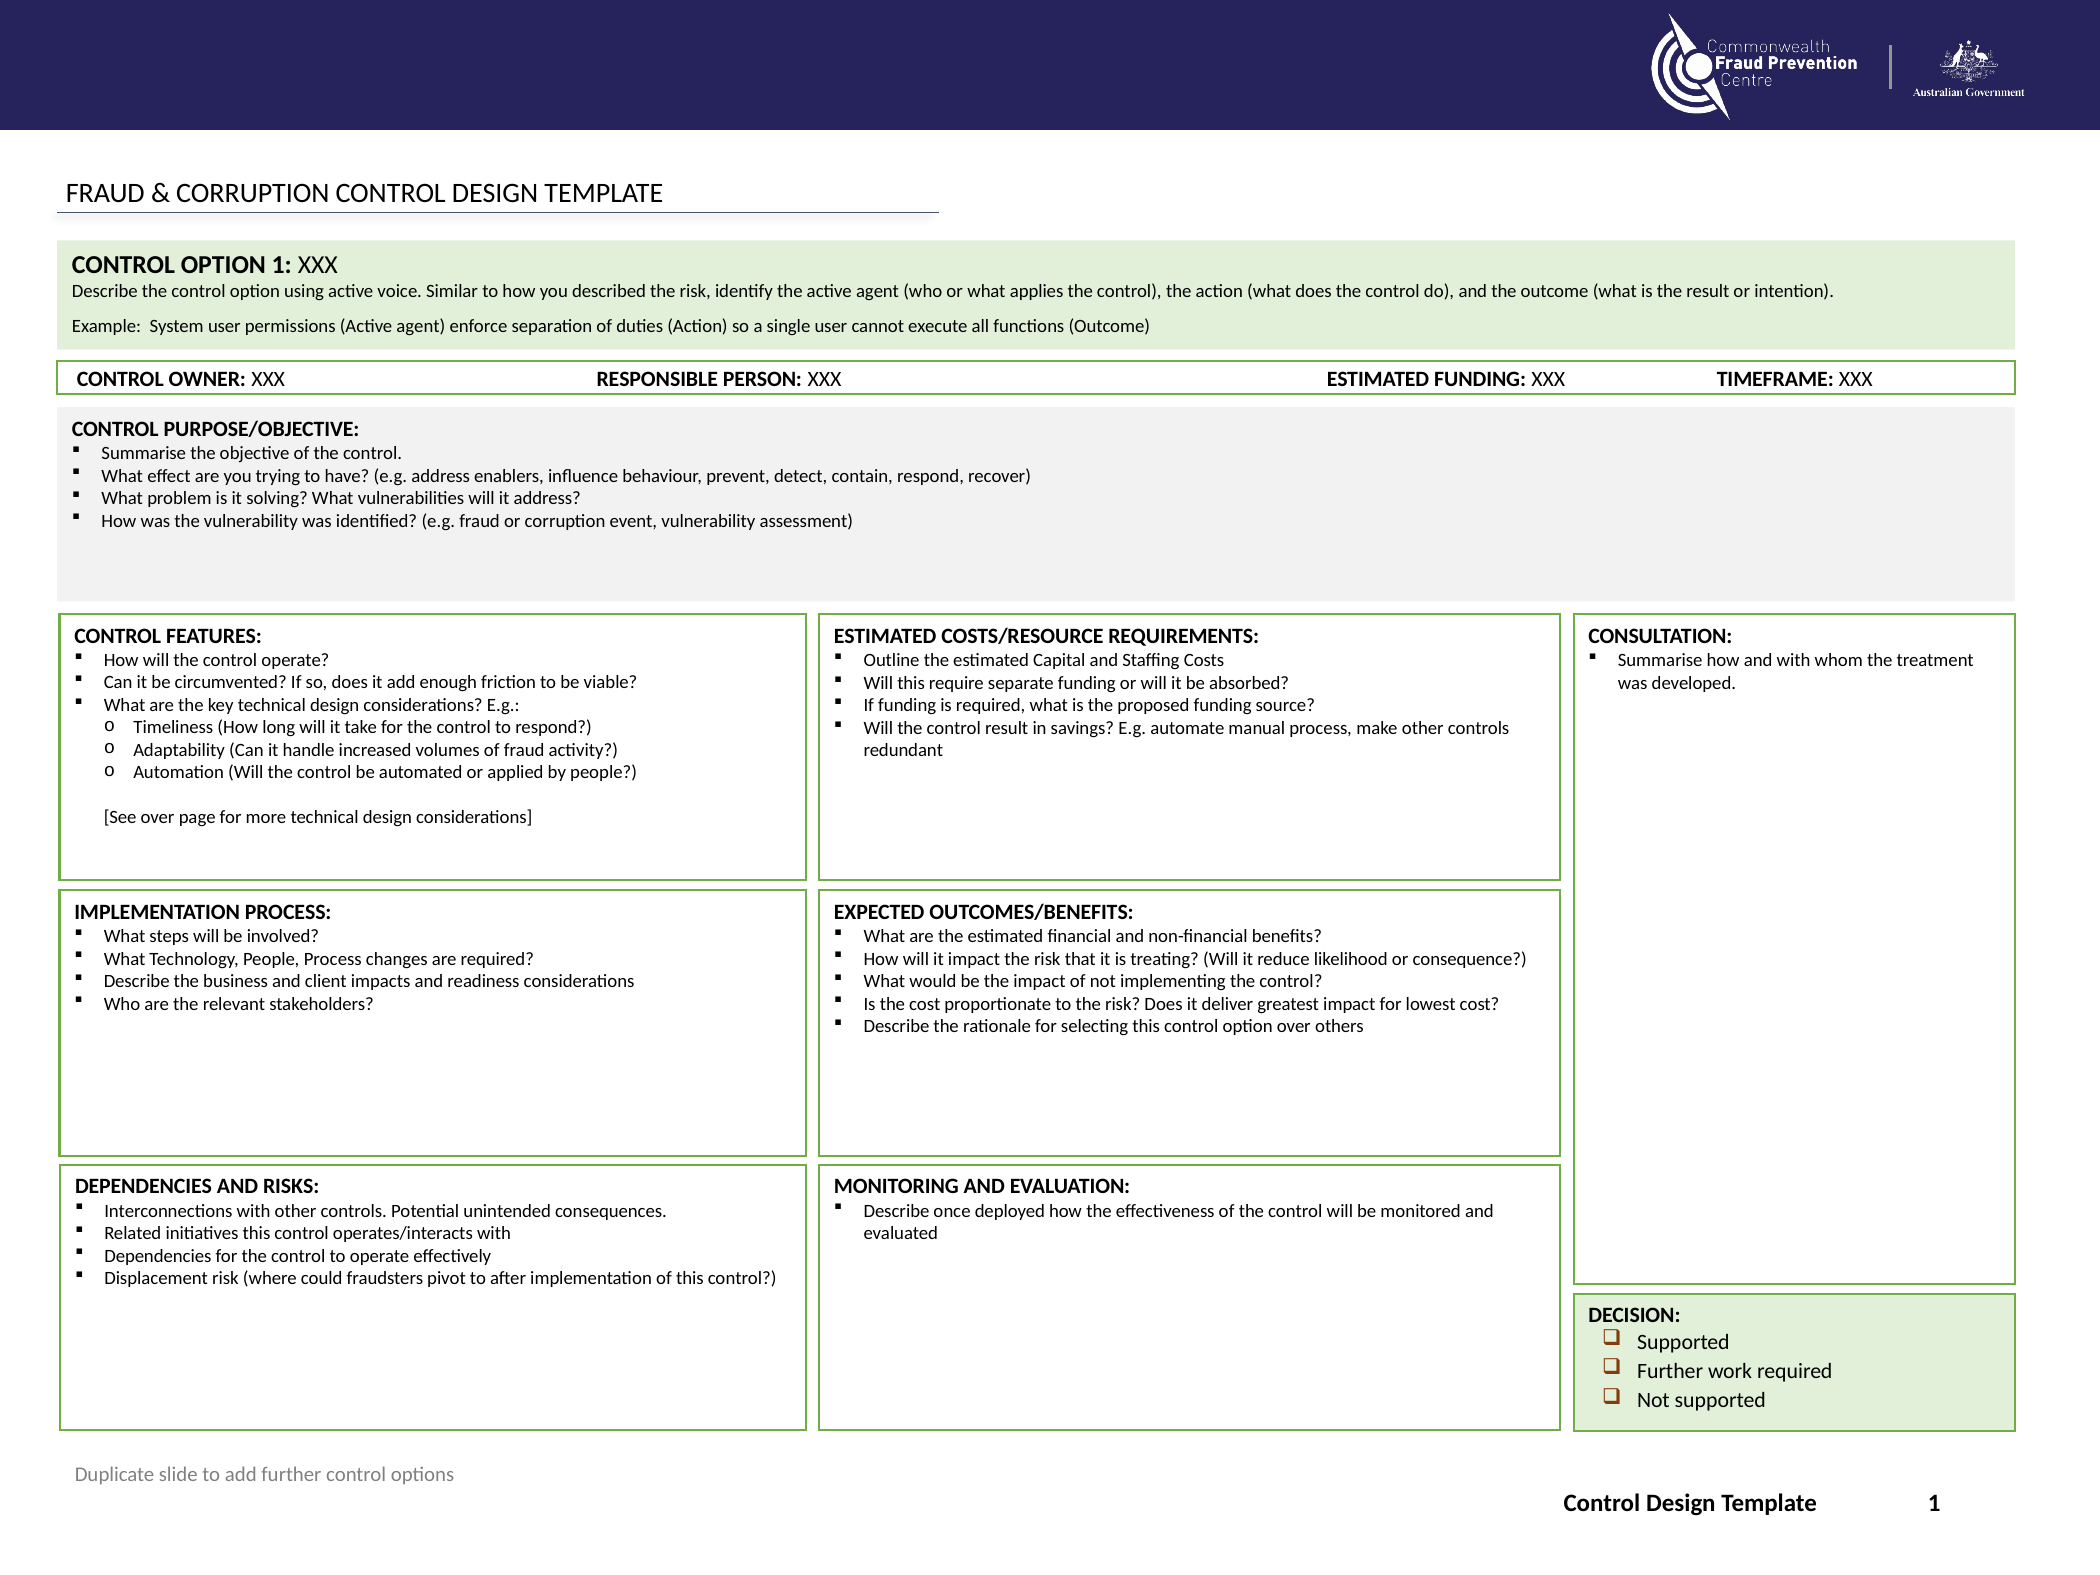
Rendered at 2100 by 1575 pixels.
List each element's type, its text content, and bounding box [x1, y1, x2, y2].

text_box CONTROL PURPOSE/OBJECTIVE: Summarise the objective of the control. What effect are you trying to have? (e.g. address enablers, influence behaviour, prevent, detect, contain, respond, recover) What problem is it solving? What vulnerabilities will it address? How was the vulnerability was identified? (e.g. fraud or corruption event, vulnerability assessment) [56, 406, 2016, 603]
picture [1651, 12, 2025, 122]
text_box CONTROL OPTION 1: XXX Describe the control option using active voice. Similar to how you described the risk, identify the active agent (who or what applies the control), the action (what does the control do), and the outcome (what is the result or intention). Example: System user permissions (Active agent) enforce separation of duties (Action) so a single user cannot execute all functions (Outcome) [56, 239, 2016, 351]
slide_number 1 [1483, 1459, 1956, 1544]
text_box DEPENDENCIES AND RISKS: Interconnections with other controls. Potential unintended consequences. Related initiatives this control operates/interacts with Dependencies for the control to operate effectively Displacement risk (where could fraudsters pivot to after implementation of this control?) [59, 1164, 807, 1431]
text_box Control Design Template [1548, 1478, 1833, 1524]
text_box ESTIMATED COSTS/RESOURCE REQUIREMENTS: Outline the estimated Capital and Staffing Costs Will this require separate funding or will it be absorbed? If funding is required, what is the proposed funding source? Will the control result in savings? E.g. automate manual process, make other controls redundant [818, 613, 1561, 881]
text_box Fraud & Corruption CONTROL Design Template [51, 167, 679, 216]
text_box EXPECTED OUTCOMES/BENEFITS: What are the estimated financial and non-financial benefits? How will it impact the risk that it is treating? (Will it reduce likelihood or consequence?) What would be the impact of not implementing the control? Is the cost proportionate to the risk? Does it deliver greatest impact for lowest cost? Describe the rationale for selecting this control option over others [818, 889, 1561, 1157]
text_box Duplicate slide to add further control options [60, 1453, 470, 1493]
text_box DECISION: Supported Further work required Not supported [1573, 1293, 2016, 1432]
text_box IMPLEMENTATION PROCESS: What steps will be involved? What Technology, People, Process changes are required? Describe the business and client impacts and readiness considerations Who are the relevant stakeholders? [58, 889, 807, 1157]
text_box CONTROL FEATURES: How will the control operate? Can it be circumvented? If so, does it add enough friction to be viable? What are the key technical design considerations? E.g.: Timeliness (How long will it take for the control to respond?) Adaptability (Can it handle increased volumes of fraud activity?) Automation (Will the control be automated or applied by people?) [See over page for more technical design considerations] [58, 613, 807, 881]
text_box CONSULTATION: Summarise how and with whom the treatment was developed. [1573, 613, 2016, 1285]
text_box [0, 0, 2100, 130]
text_box CONTROL OWNER: XXX RESPONSIBLE PERSON: XXX ESTIMATED FUNDING: XXX TIMEFRAME: XXX [56, 360, 2016, 395]
text_box MONITORING AND EVALUATION: Describe once deployed how the effectiveness of the control will be monitored and evaluated [818, 1164, 1561, 1431]
